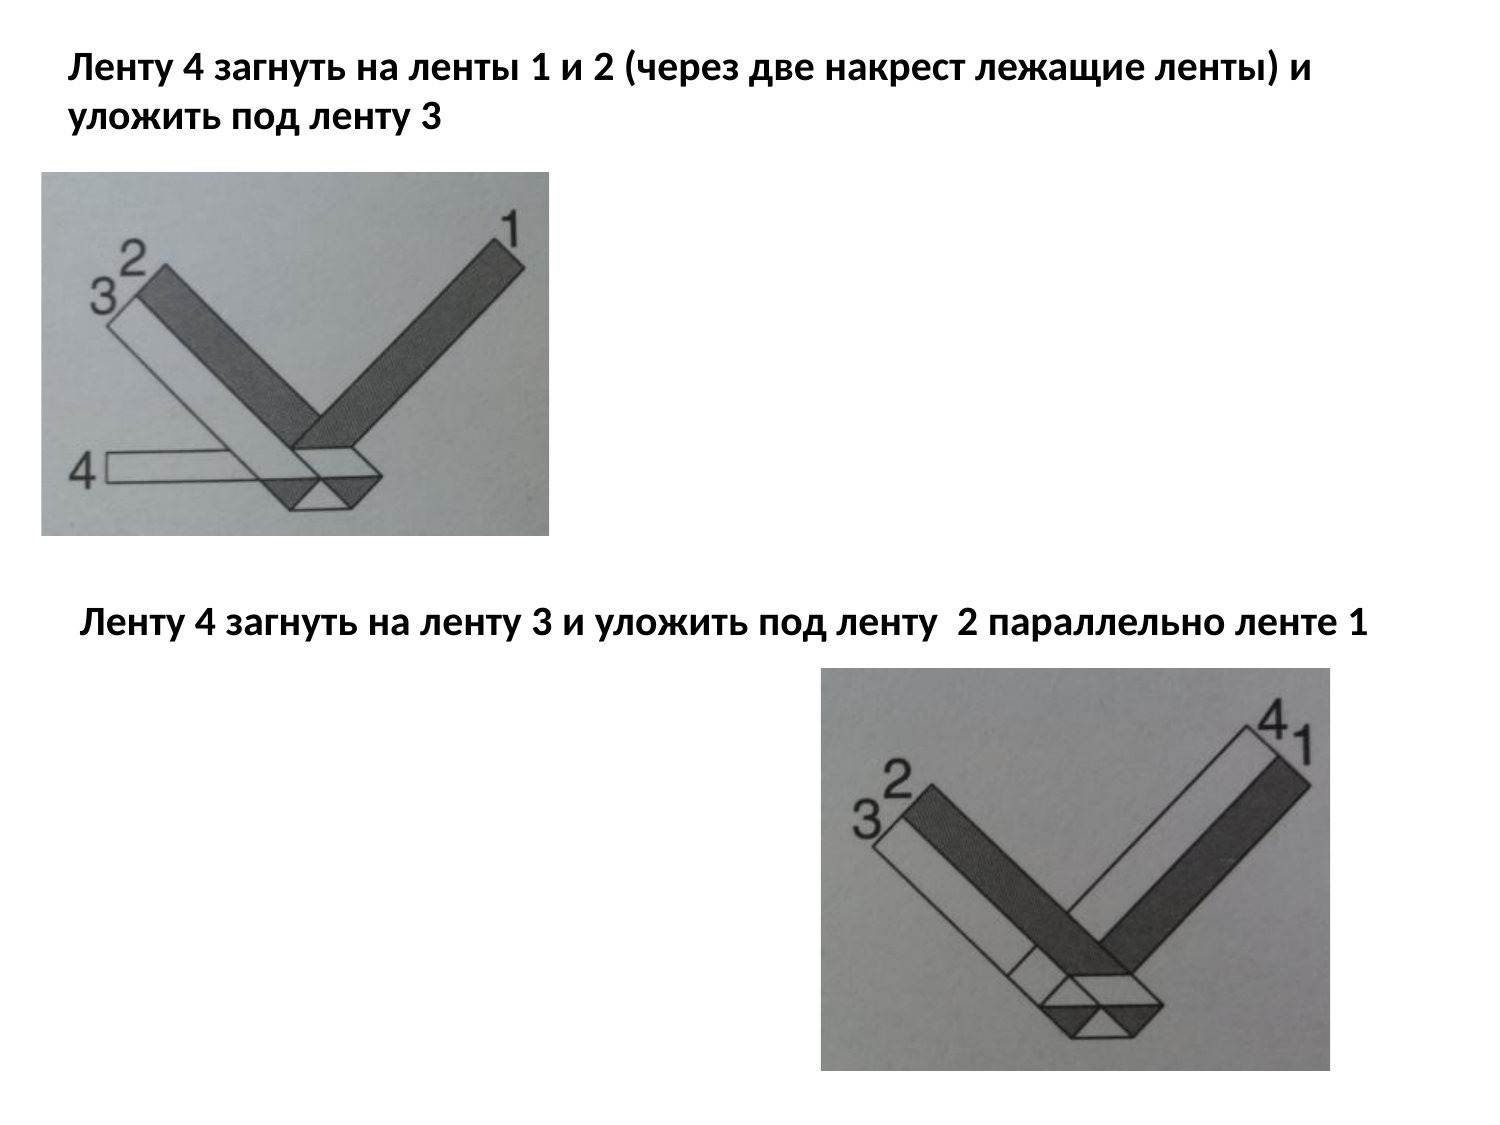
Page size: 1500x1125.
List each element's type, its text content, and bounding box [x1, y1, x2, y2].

picture [820, 668, 1331, 1071]
text_box Ленту 4 загнуть на ленту 3 и уложить под ленту 2 параллельно ленте 1 [64, 586, 1436, 651]
picture [41, 172, 550, 536]
text_box Ленту 4 загнуть на ленты 1 и 2 (через две накрест лежащие ленты) и уложить под ленту 3 [53, 30, 1447, 146]
